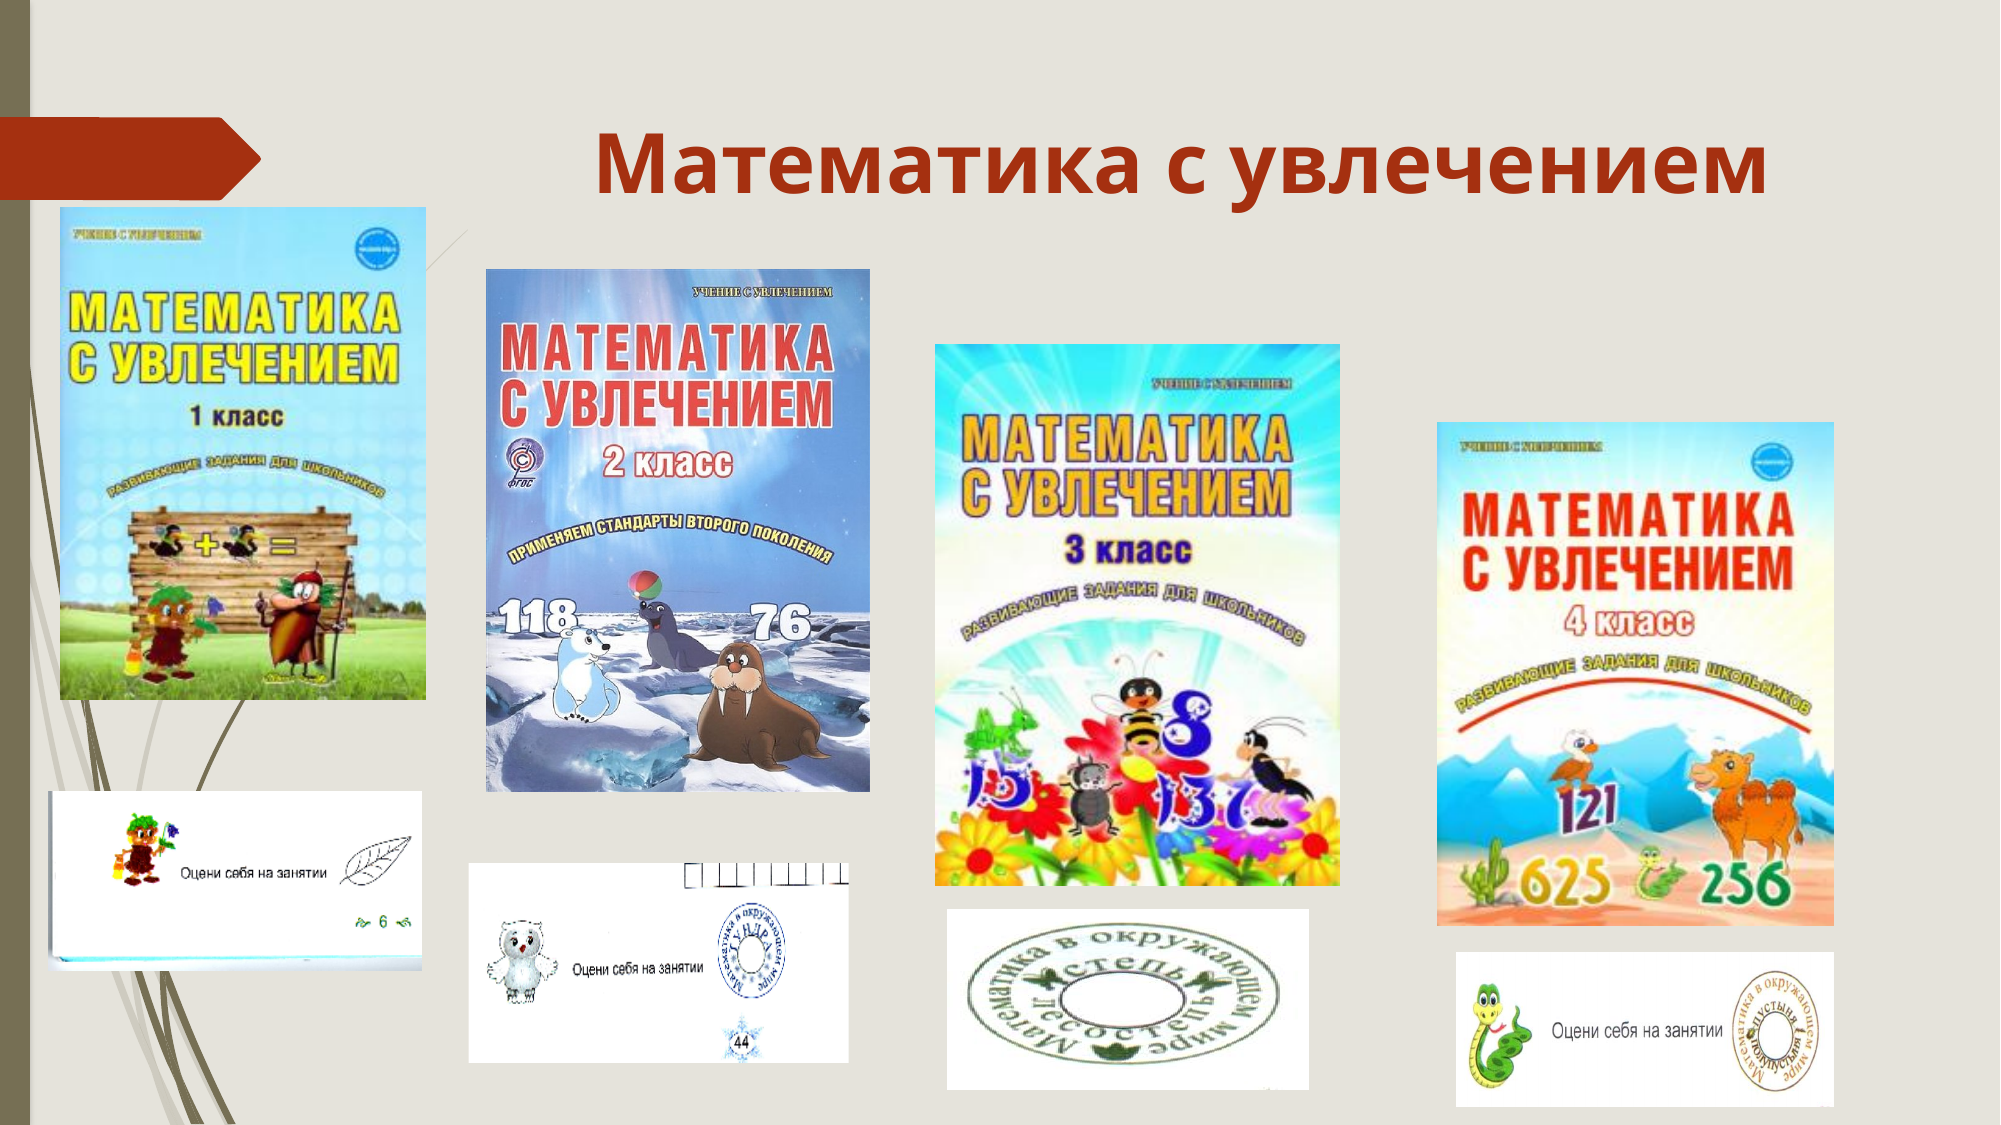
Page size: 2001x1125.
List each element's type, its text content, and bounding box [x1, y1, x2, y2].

title Математика с увлечением [425, 102, 1888, 313]
picture [1456, 952, 1834, 1108]
picture [486, 269, 871, 792]
picture [946, 908, 1309, 1091]
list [1436, 421, 1834, 926]
picture [59, 207, 426, 700]
picture [935, 344, 1340, 886]
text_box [47, 790, 422, 971]
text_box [468, 862, 849, 1064]
